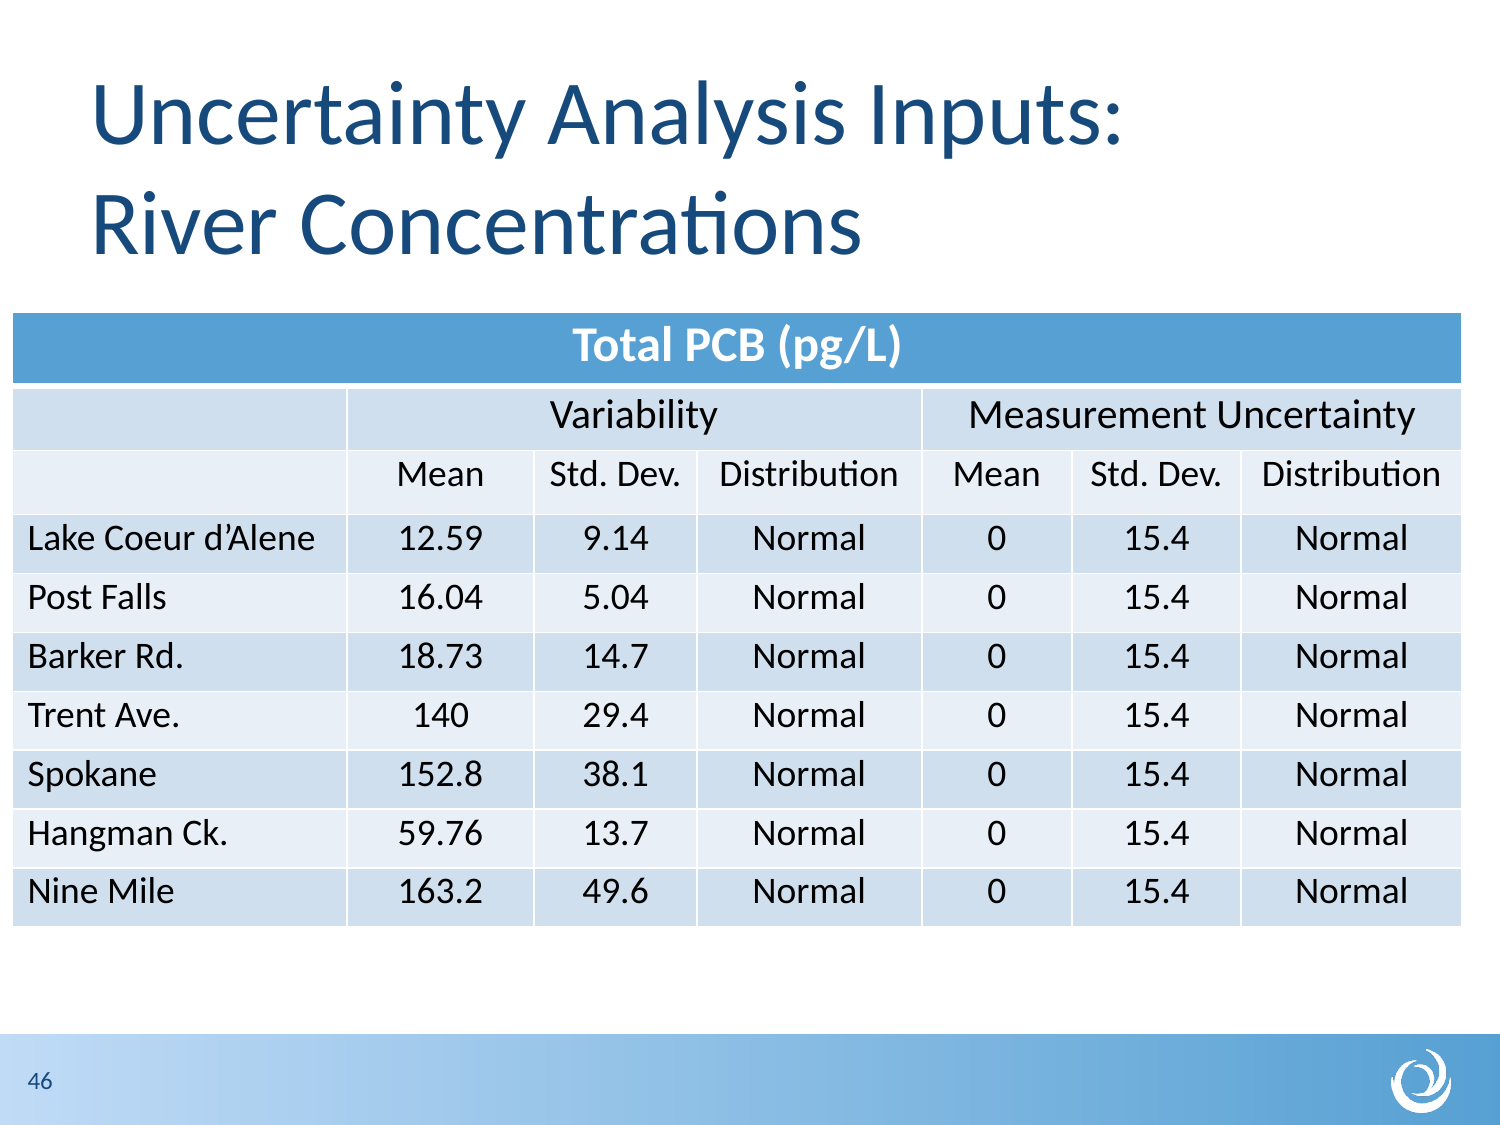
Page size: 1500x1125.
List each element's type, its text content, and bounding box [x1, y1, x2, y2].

table_cell 15.4 [1073, 633, 1240, 691]
table_cell Distribution [698, 451, 921, 514]
table_cell 15.4 [1073, 692, 1240, 749]
table_cell 15.4 [1073, 515, 1240, 573]
table_cell 0 [923, 633, 1071, 691]
table_cell 9.14 [535, 515, 696, 573]
table_cell Spokane [13, 751, 346, 808]
table_cell Hangman Ck. [13, 810, 346, 867]
table_cell Trent Ave. [13, 692, 346, 749]
table_cell Normal [698, 869, 921, 926]
table_cell Measurement Uncertainty [923, 389, 1461, 450]
table_cell 152.8 [348, 751, 533, 808]
table_cell 0 [923, 810, 1071, 867]
title Uncertainty Analysis Inputs: River Concentrations [75, 45, 1350, 233]
table_cell Nine Mile [13, 869, 346, 926]
table_cell 140 [348, 692, 533, 749]
table_cell Std. Dev. [535, 451, 696, 514]
table_cell Post Falls [13, 574, 346, 632]
table_cell 59.76 [348, 810, 533, 867]
table_cell 16.04 [348, 574, 533, 632]
table_cell [13, 451, 346, 514]
table_cell Variability [348, 389, 921, 450]
table_cell 0 [923, 515, 1071, 573]
table_cell Barker Rd. [13, 633, 346, 691]
table_cell Normal [698, 810, 921, 867]
table_cell 15.4 [1073, 810, 1240, 867]
table_cell Normal [1242, 633, 1461, 691]
slide_number 46 [12, 1050, 363, 1110]
table_cell Distribution [1242, 451, 1461, 514]
table_cell 0 [923, 751, 1071, 808]
table_cell Normal [1242, 515, 1461, 573]
table_cell 15.4 [1073, 574, 1240, 632]
table_cell Normal [698, 751, 921, 808]
table_cell 12.59 [348, 515, 533, 573]
table_cell Std. Dev. [1073, 451, 1240, 514]
table_cell Normal [1242, 810, 1461, 867]
table_cell Normal [698, 633, 921, 691]
table_cell 14.7 [535, 633, 696, 691]
table_cell Normal [698, 515, 921, 573]
table_cell 38.1 [535, 751, 696, 808]
picture [1391, 1049, 1451, 1113]
table_cell Lake Coeur d’Alene [13, 515, 346, 573]
table_cell 18.73 [348, 633, 533, 691]
table_cell Mean [923, 451, 1071, 514]
table_cell 0 [923, 692, 1071, 749]
table_cell 15.4 [1073, 751, 1240, 808]
table_cell Normal [1242, 869, 1461, 926]
table_header Total PCB (pg/L) [13, 313, 1461, 383]
table_cell 15.4 [1073, 869, 1240, 926]
table_cell 5.04 [535, 574, 696, 632]
table_cell Normal [1242, 574, 1461, 632]
table_cell 13.7 [535, 810, 696, 867]
table_cell [13, 389, 346, 450]
table_cell 0 [923, 574, 1071, 632]
table_cell Normal [698, 692, 921, 749]
table_cell 29.4 [535, 692, 696, 749]
table_cell Normal [1242, 692, 1461, 749]
table_cell Mean [348, 451, 533, 514]
table_cell Normal [698, 574, 921, 632]
table_cell 163.2 [348, 869, 533, 926]
table_cell 0 [923, 869, 1071, 926]
table_cell Normal [1242, 751, 1461, 808]
table_cell 49.6 [535, 869, 696, 926]
